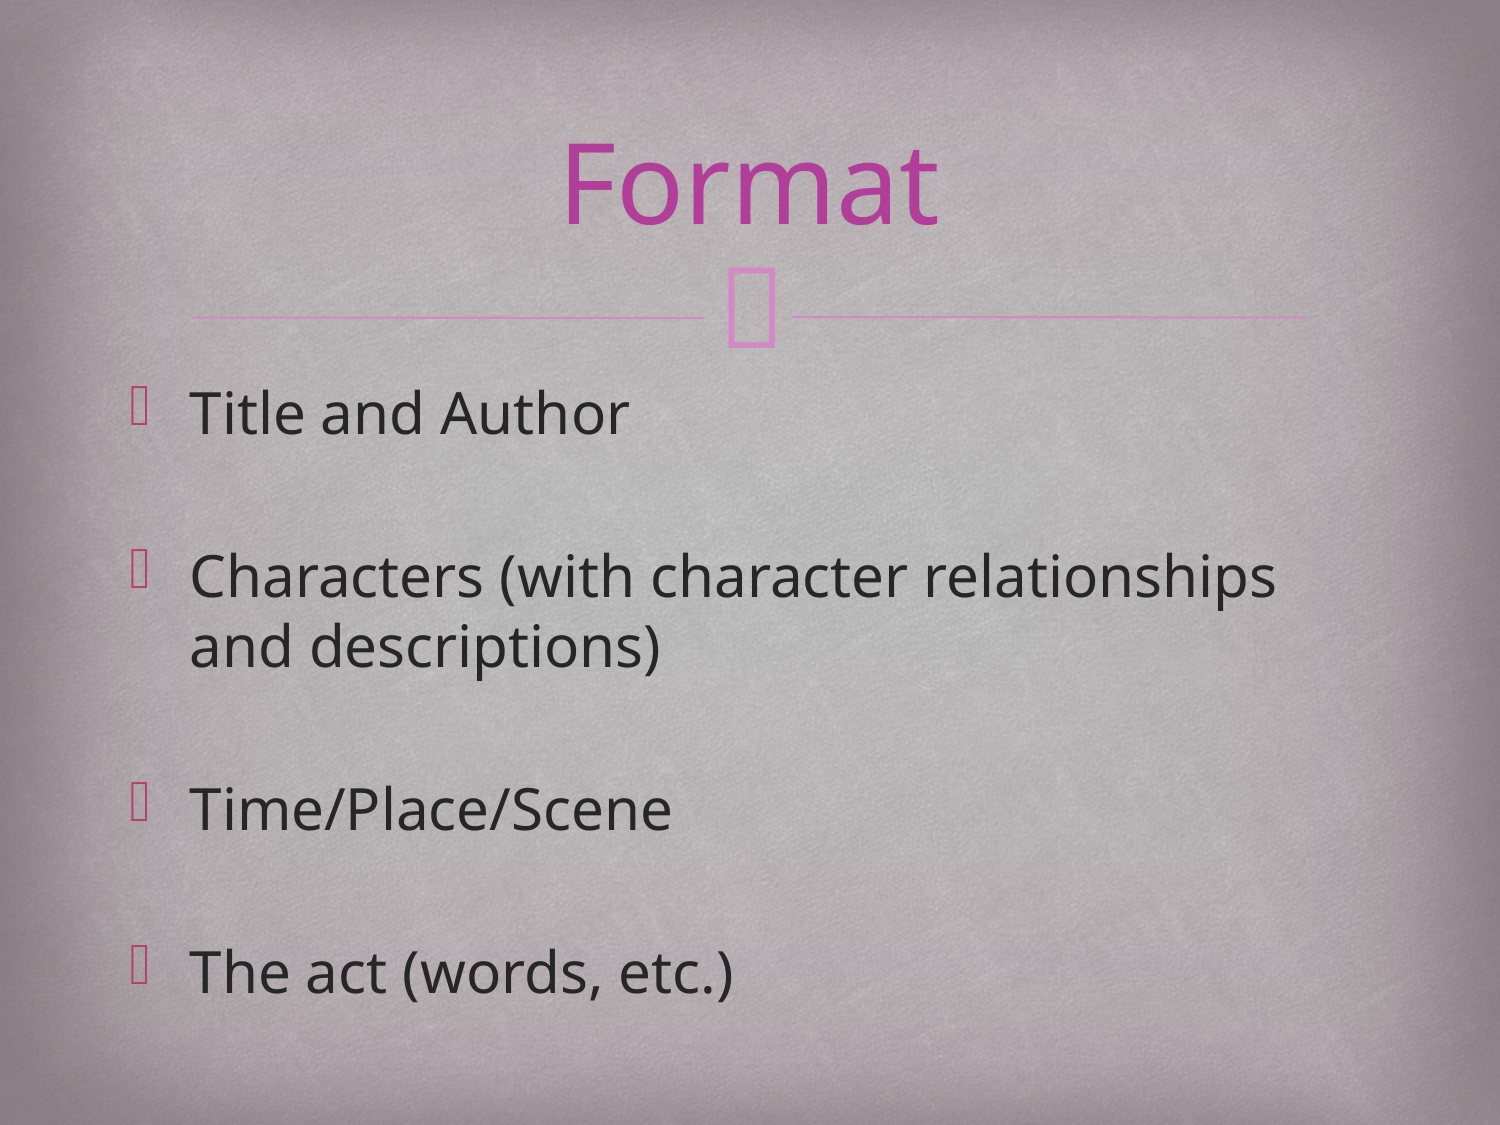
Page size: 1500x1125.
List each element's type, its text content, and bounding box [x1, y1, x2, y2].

title Format [112, 93, 1386, 267]
list Title and Author Characters (with character relationships and descriptions) Time/Place/Scene The act (words, etc.) [114, 368, 1386, 1050]
